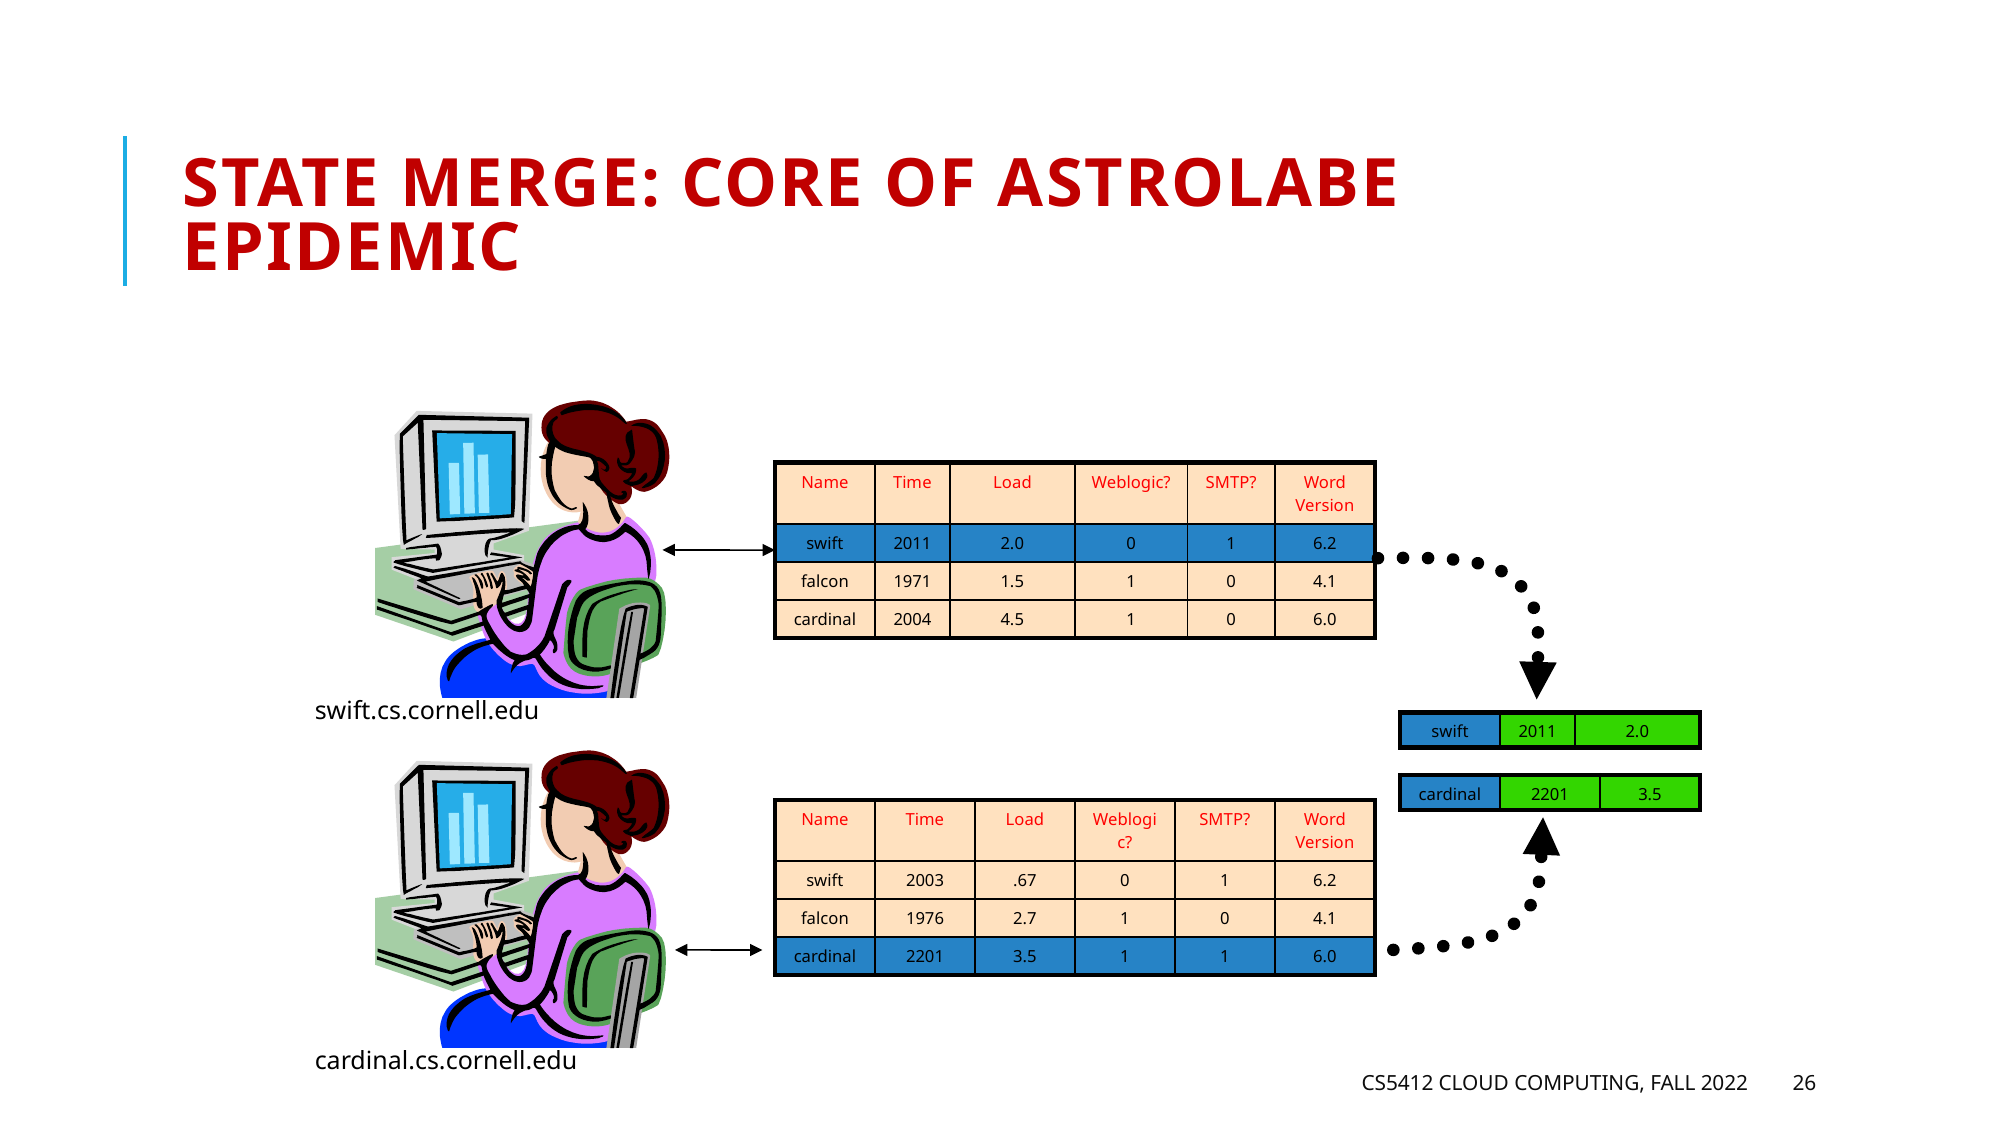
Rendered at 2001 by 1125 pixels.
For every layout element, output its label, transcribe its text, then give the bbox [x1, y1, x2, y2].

table_cell 1.5 [951, 563, 1074, 599]
table_cell 4.1 [1276, 563, 1373, 599]
table_header SMTP? [1176, 802, 1274, 860]
table_cell 6.0 [1276, 601, 1373, 636]
table_cell falcon [777, 563, 874, 599]
table_cell 2011 [876, 525, 949, 561]
table_cell 1 [1076, 938, 1174, 973]
table_header 3.5 [1601, 777, 1698, 808]
table_header SMTP? [1188, 465, 1274, 523]
title State Merge: Core of Astrolabe epidemic [168, 96, 1763, 342]
table_cell 6.2 [1276, 525, 1373, 561]
table_cell 2003 [876, 862, 974, 898]
text_box [1377, 557, 1544, 700]
picture [374, 749, 670, 1051]
table_cell 1 [1176, 938, 1274, 973]
table_cell 1 [1176, 862, 1274, 898]
table_header Weblogic? [1076, 802, 1174, 860]
table_header Name [777, 802, 874, 860]
table_cell 1971 [876, 563, 949, 599]
table_cell falcon [777, 900, 874, 936]
table_cell 0 [1076, 862, 1174, 898]
text_box [676, 943, 763, 957]
text_box cardinal.cs.cornell.edu [299, 1037, 675, 1083]
table_cell 2.7 [976, 900, 1074, 936]
table_header Load [976, 802, 1074, 860]
table_header 2.0 [1576, 715, 1698, 745]
table_cell 1 [1188, 525, 1274, 561]
table_header Weblogic? [1076, 465, 1187, 523]
table_cell 3.5 [976, 938, 1074, 973]
table_cell swift [777, 525, 874, 561]
table_cell swift [777, 862, 874, 898]
table_cell 4.1 [1276, 900, 1373, 936]
table_cell 2.0 [951, 525, 1074, 561]
table_header 2201 [1501, 777, 1599, 808]
table_cell 6.0 [1276, 938, 1373, 973]
table_header Load [951, 465, 1074, 523]
footer CS5412 Cloud Computing, Fall 2022 [794, 1061, 1763, 1107]
table_cell 1 [1076, 601, 1187, 636]
table_header Time [876, 465, 949, 523]
table_cell 0 [1188, 601, 1274, 636]
table_cell 1 [1076, 563, 1187, 599]
table_cell 0 [1076, 525, 1187, 561]
table_cell 4.5 [951, 601, 1074, 636]
table_header Word Version [1276, 802, 1373, 860]
table_header Name [777, 465, 874, 523]
table_cell 2004 [876, 601, 949, 636]
table_cell 0 [1176, 900, 1274, 936]
picture [374, 399, 670, 701]
table_cell 1 [1076, 900, 1174, 936]
table_cell 1976 [876, 900, 974, 936]
table_cell cardinal [777, 938, 874, 973]
table_cell .67 [976, 862, 1074, 898]
table_cell cardinal [777, 601, 874, 636]
table_header swift [1402, 715, 1499, 745]
text_box swift.cs.cornell.edu [299, 687, 675, 733]
text_box [676, 543, 775, 557]
table_cell 2201 [876, 938, 974, 973]
table_header Word Version [1276, 465, 1373, 523]
table_header 2011 [1501, 715, 1574, 745]
table_cell 6.2 [1276, 862, 1373, 898]
slide_number 26 [1777, 1061, 1938, 1107]
table_cell 0 [1188, 563, 1274, 599]
table_header cardinal [1402, 777, 1499, 808]
text_box [1393, 817, 1549, 950]
table_header Time [876, 802, 974, 860]
